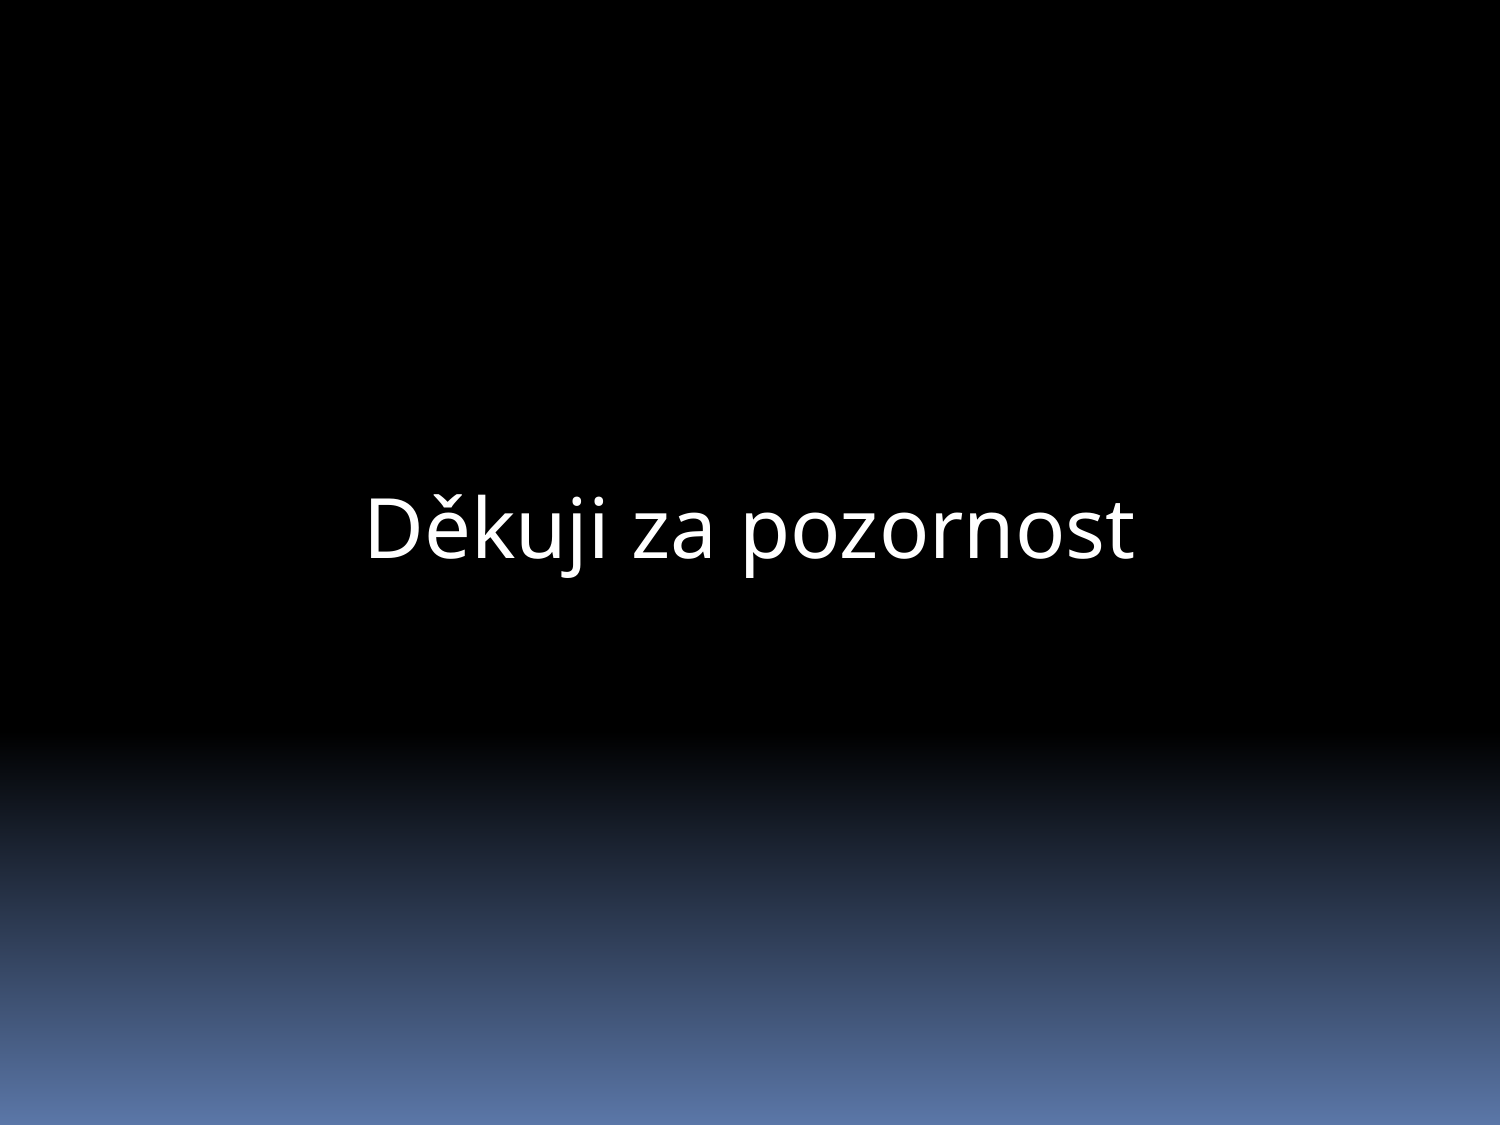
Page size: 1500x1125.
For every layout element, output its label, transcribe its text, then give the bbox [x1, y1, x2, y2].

text_box Děkuji za pozornost [0, 468, 1500, 583]
